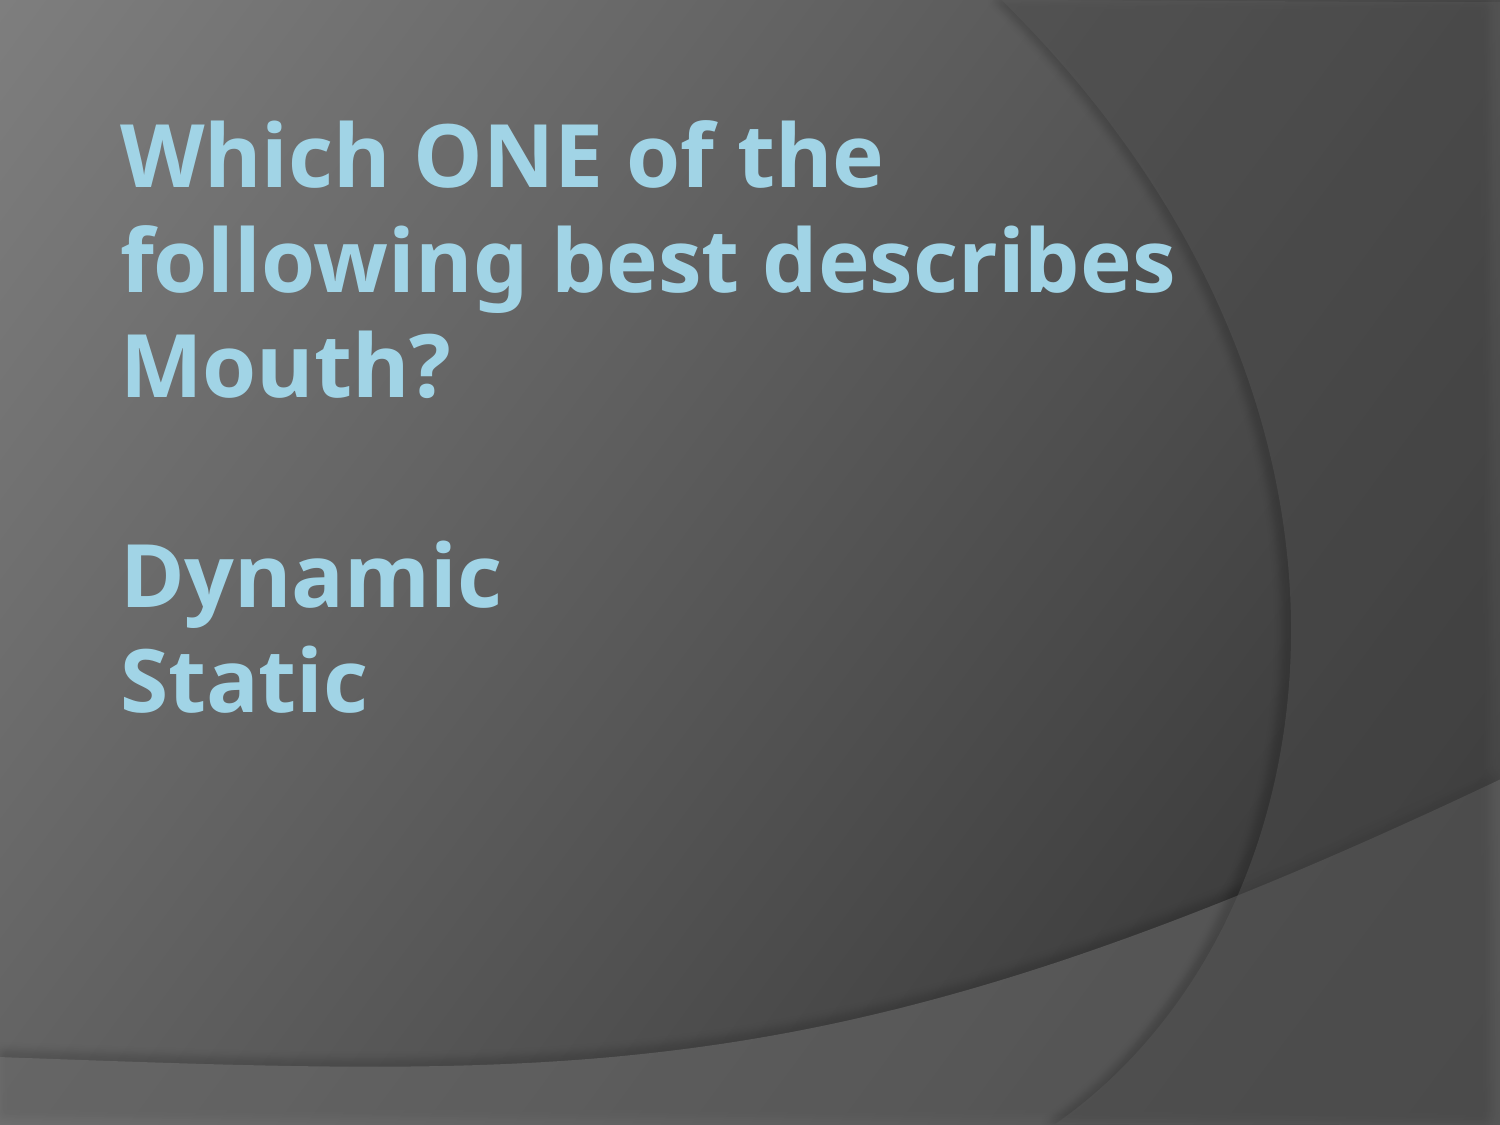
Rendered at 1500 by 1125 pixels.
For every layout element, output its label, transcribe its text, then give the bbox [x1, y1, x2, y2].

title Which ONE of the following best describes Mouth? Dynamic Static [112, 99, 1200, 888]
